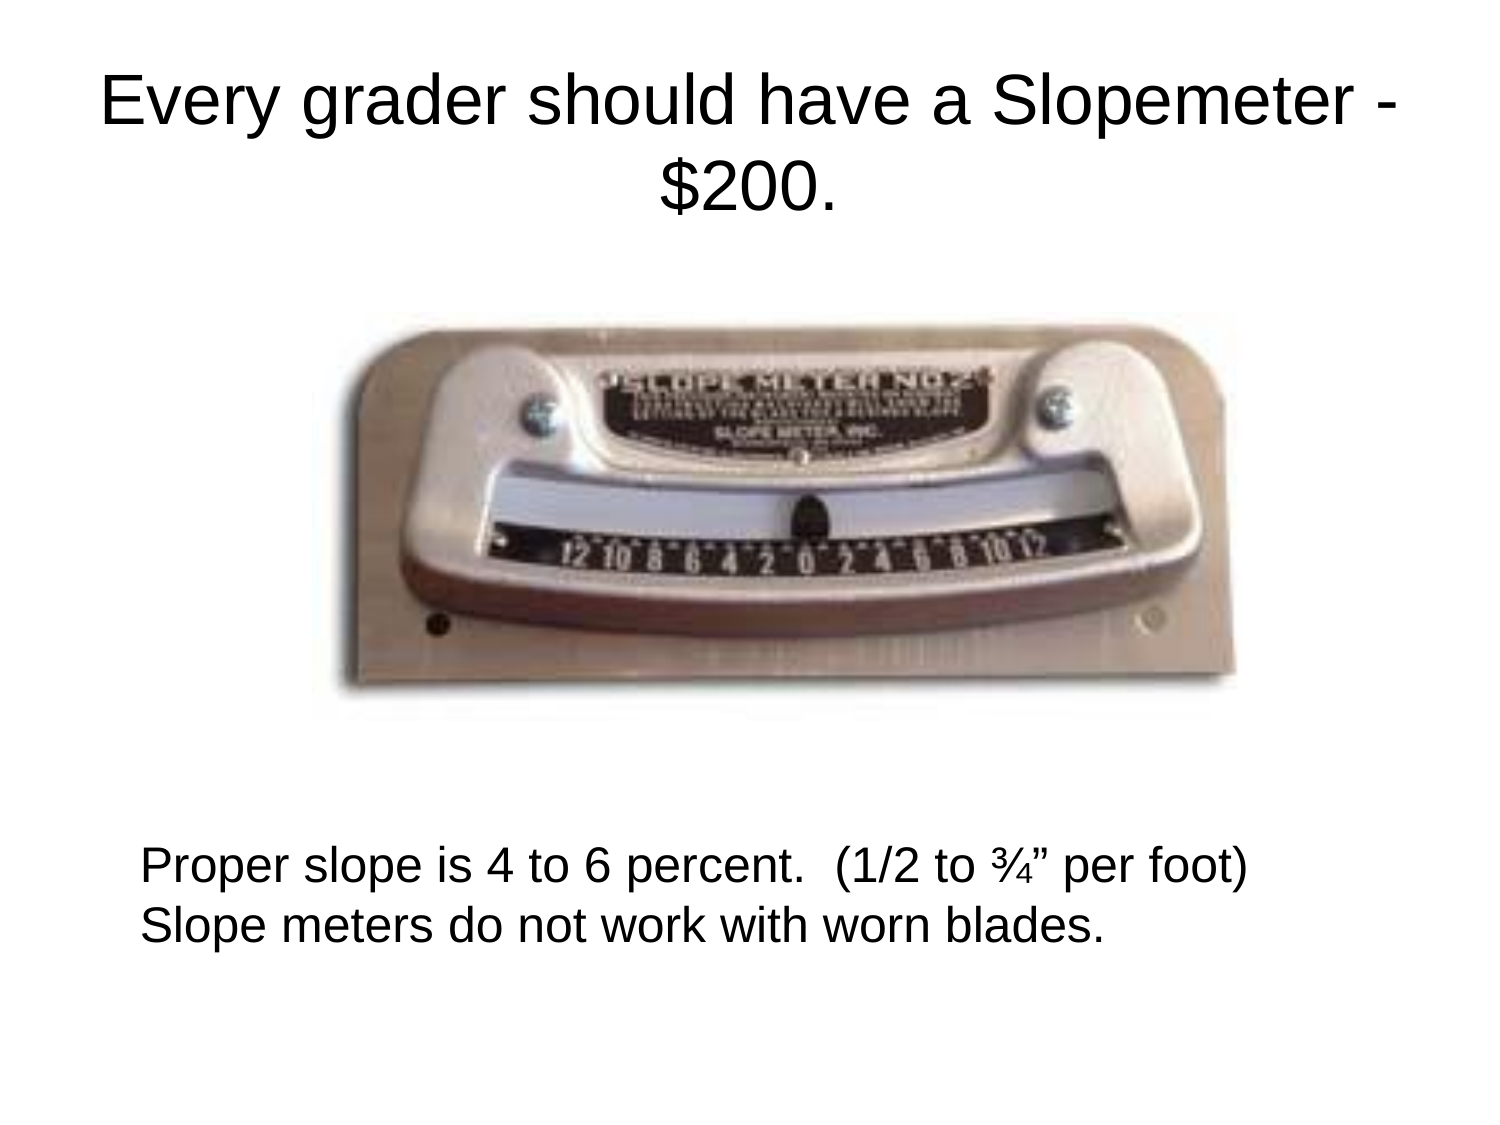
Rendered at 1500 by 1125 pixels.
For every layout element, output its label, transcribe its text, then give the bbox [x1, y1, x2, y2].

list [312, 312, 1248, 721]
title Every grader should have a Slopemeter - $200. [75, 45, 1425, 233]
text_box Proper slope is 4 to 6 percent. (1/2 to ¾” per foot) Slope meters do not work with worn blades. [125, 824, 1375, 1020]
